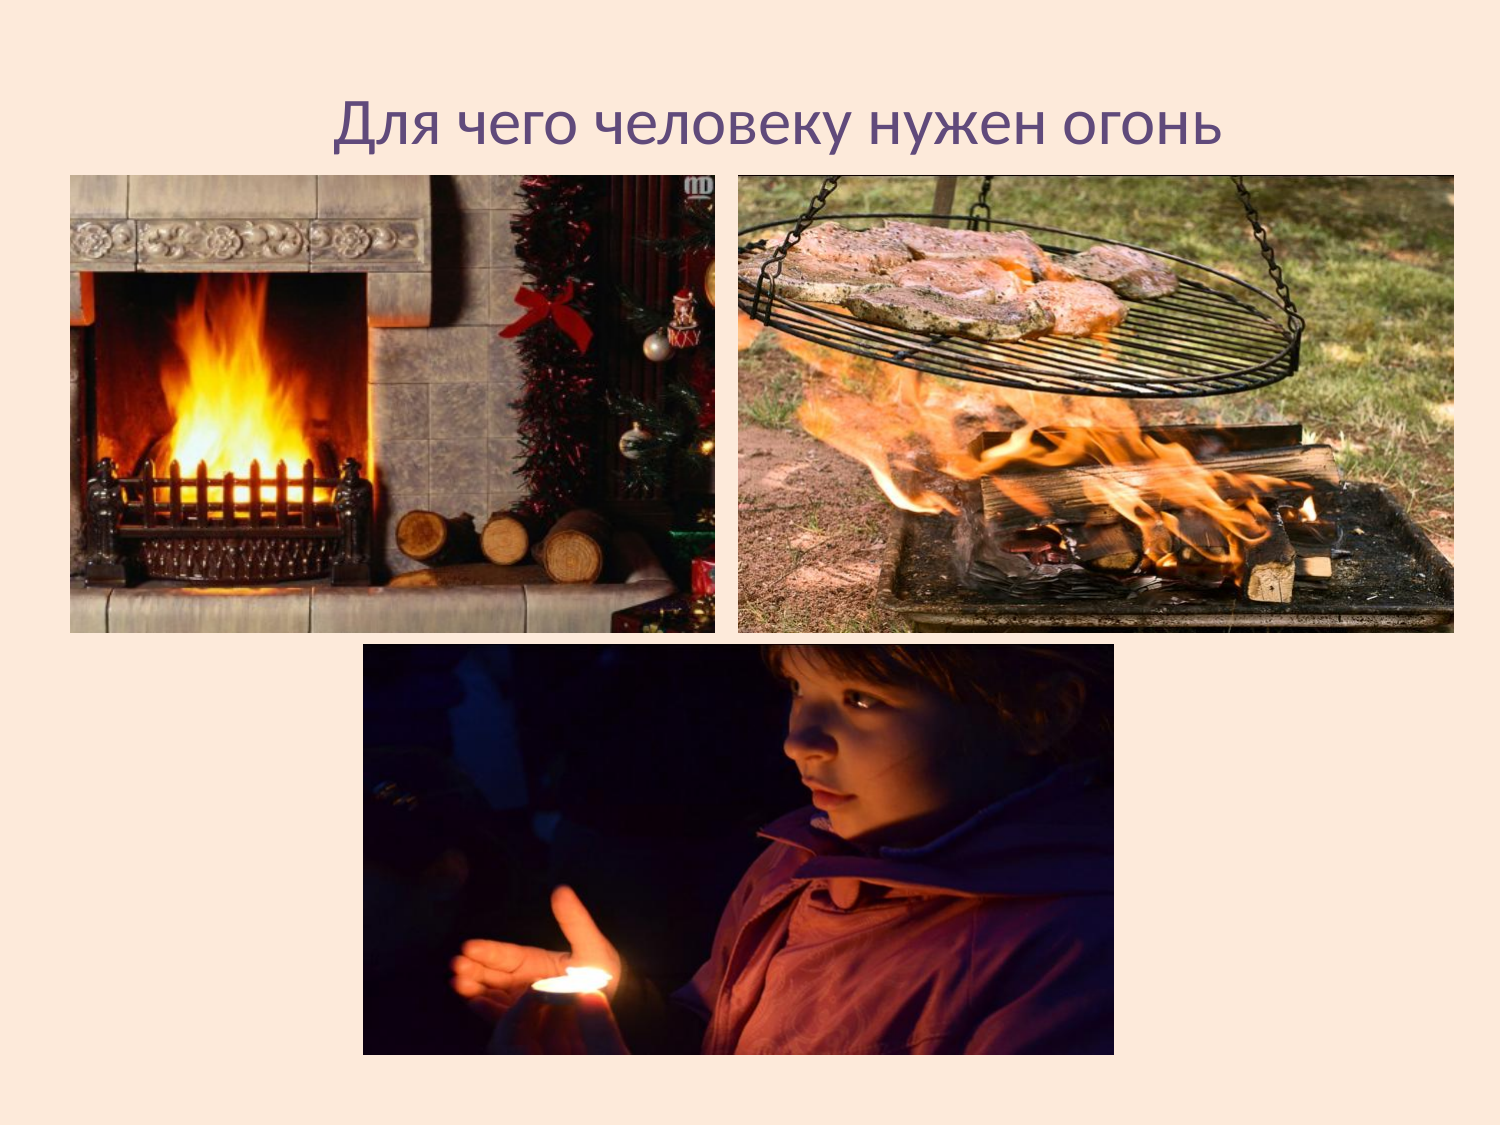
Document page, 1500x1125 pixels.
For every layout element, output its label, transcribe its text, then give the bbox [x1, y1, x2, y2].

picture [70, 175, 716, 634]
picture [738, 175, 1454, 634]
picture [362, 644, 1114, 1055]
text_box Для чего человеку нужен огонь [46, 70, 1418, 165]
